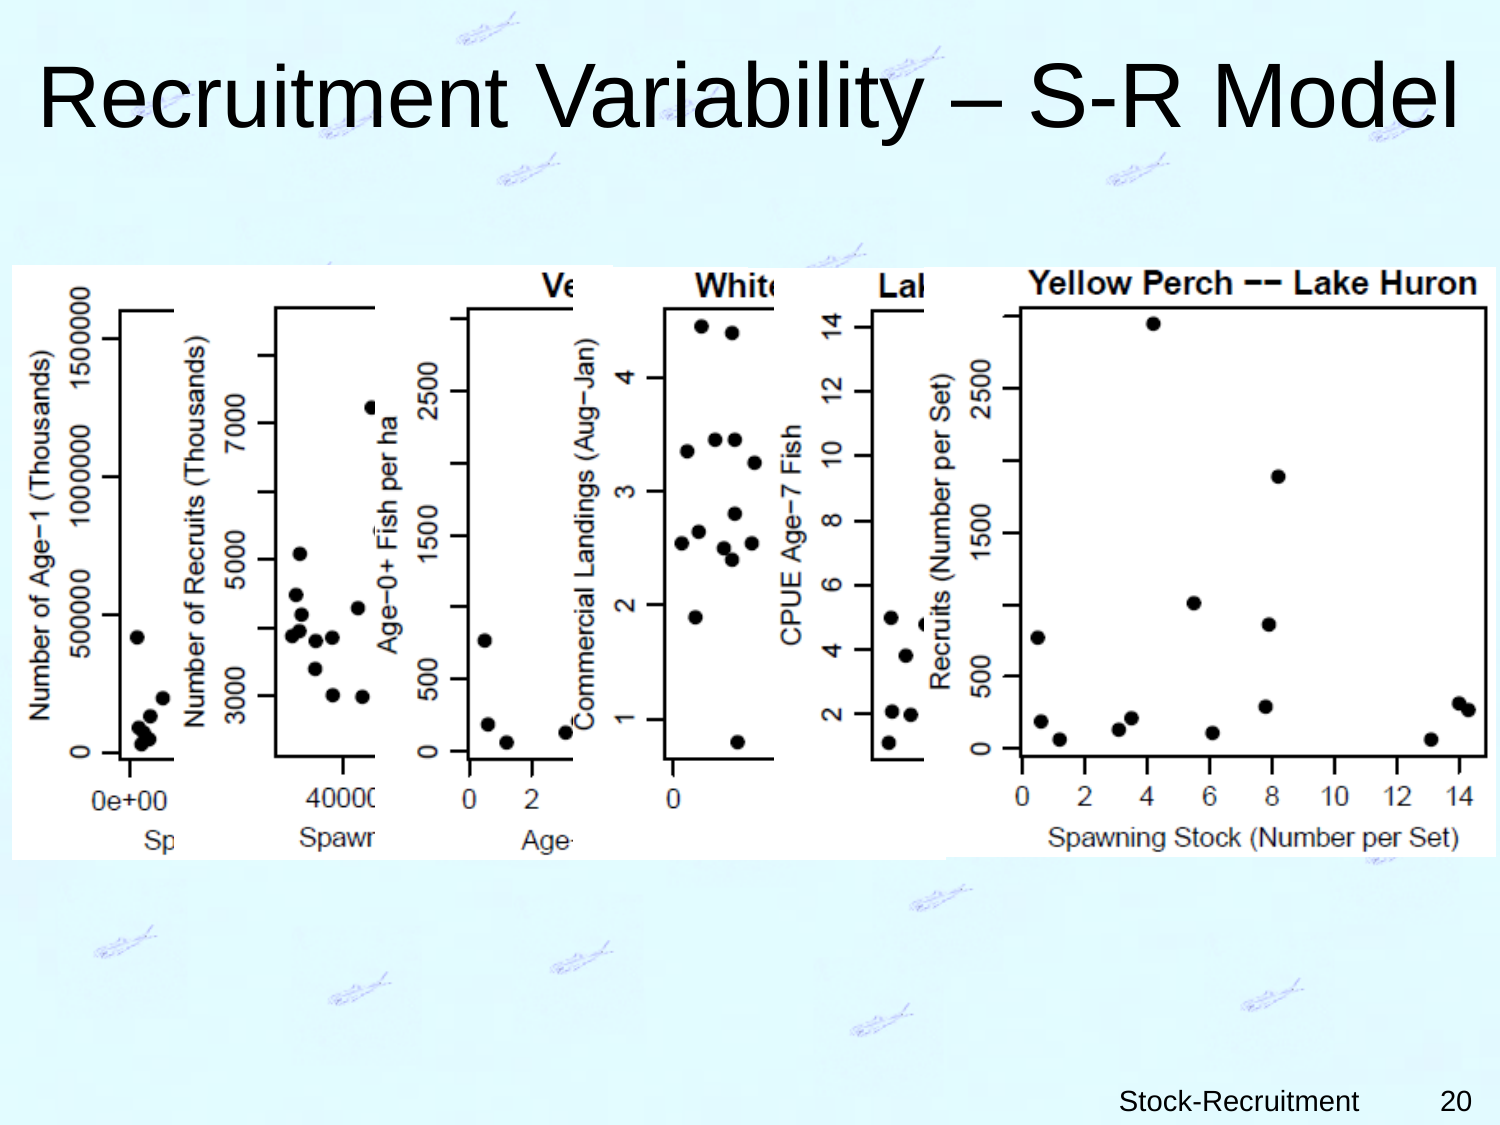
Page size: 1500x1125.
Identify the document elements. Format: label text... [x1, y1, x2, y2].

picture [0, 0, 1500, 1125]
title Recruitment Variability – S-R Model [10, 19, 1490, 163]
footer Stock-Recruitment [899, 1074, 1376, 1113]
slide_number 20 [1387, 1074, 1488, 1125]
